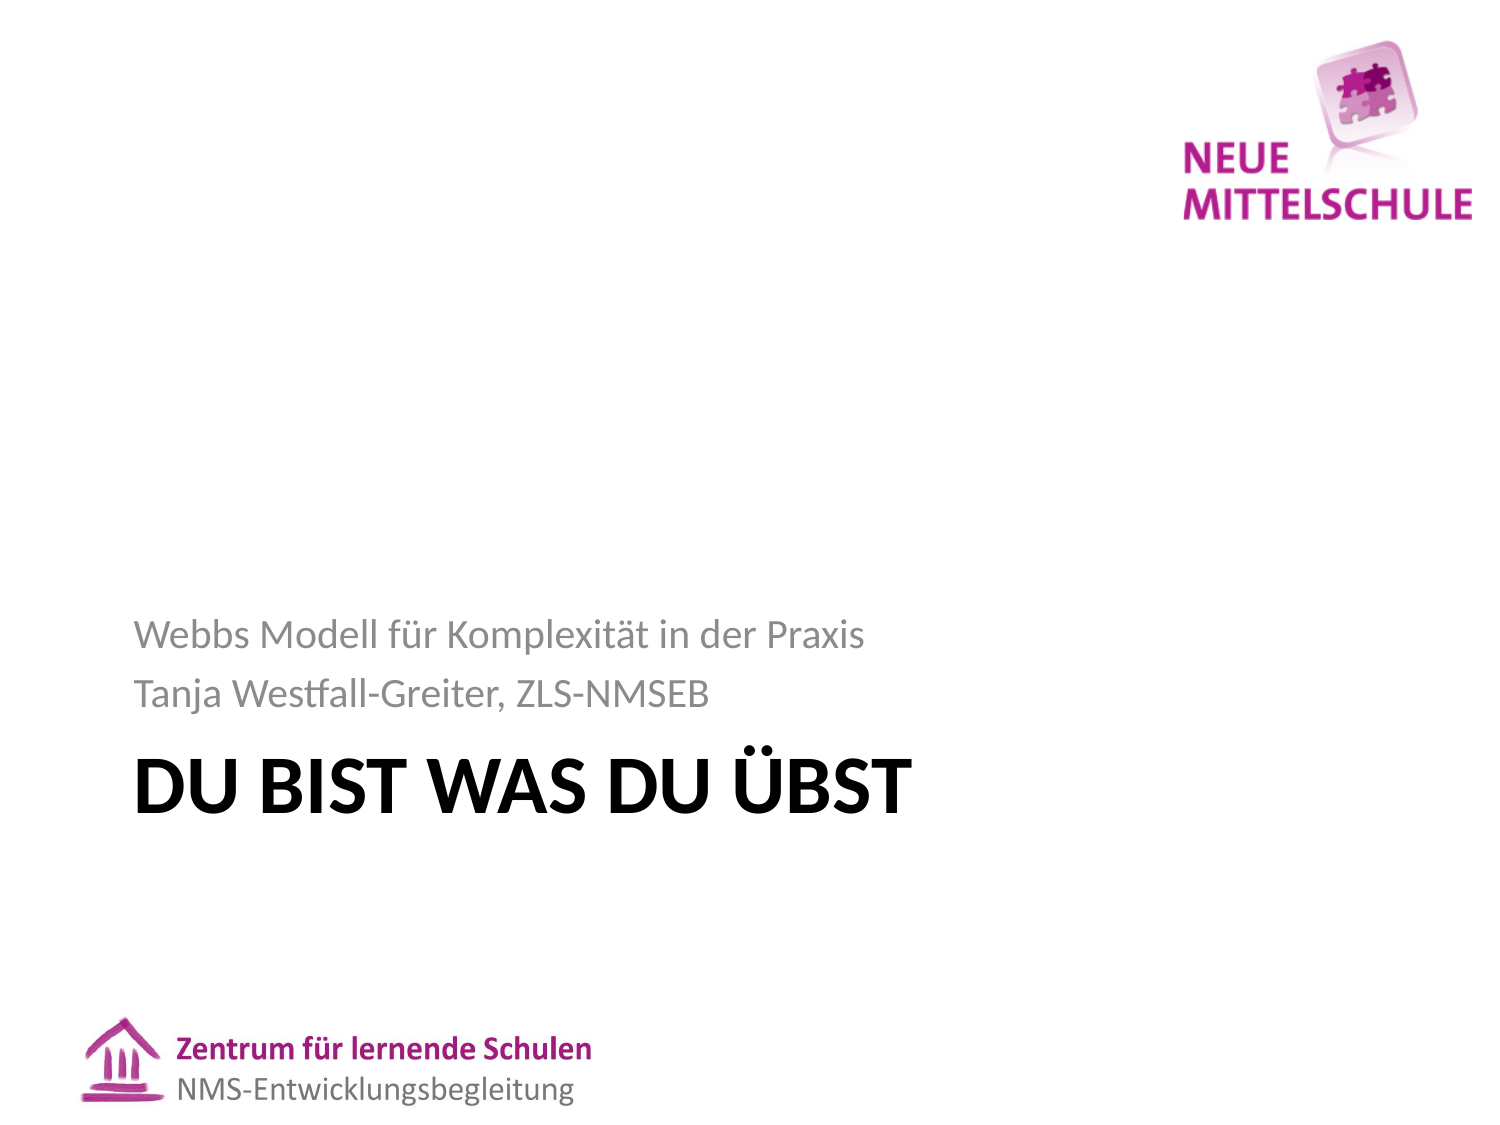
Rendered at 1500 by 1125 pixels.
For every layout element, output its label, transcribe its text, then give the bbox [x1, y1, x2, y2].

list Webbs Modell für Komplexität in der Praxis Tanja Westfall-Greiter, ZLS-NMSEB [118, 476, 1394, 723]
title Du bist was du übst [118, 723, 1394, 947]
picture [77, 1011, 632, 1125]
picture [1183, 24, 1472, 220]
